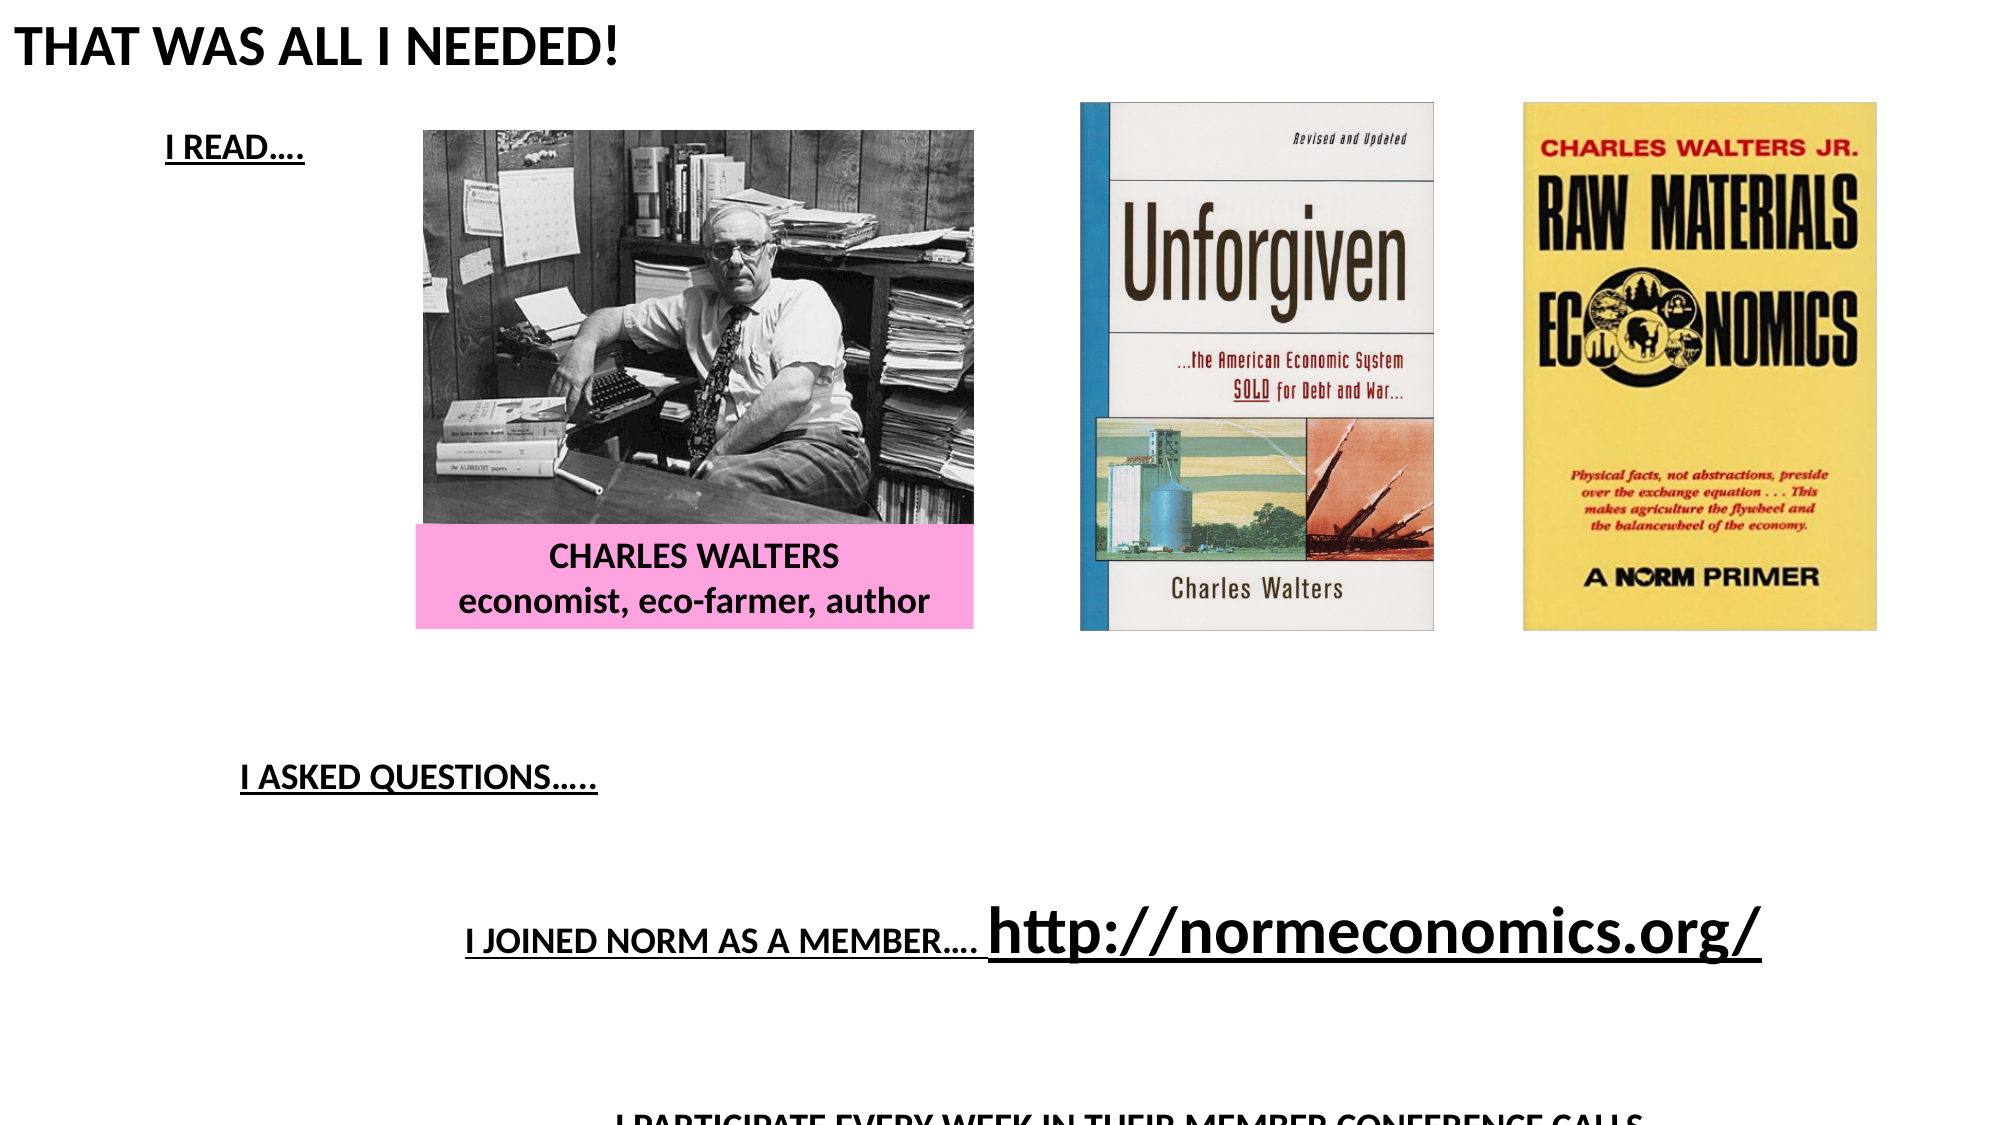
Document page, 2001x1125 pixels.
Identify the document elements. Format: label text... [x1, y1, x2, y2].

picture [1079, 102, 1434, 631]
text_box THAT WAS ALL I NEEDED! I READ…. I ASKED QUESTIONS….. I JOINED NORM AS A MEMBER…. http://normeconomics.org/ I PARTICIPATE EVERY WEEK IN THEIR MEMBER CONFERENCE CALLS. [0, 0, 2000, 1125]
picture [423, 130, 974, 525]
text_box CHARLES WALTERS economist, eco-farmer, author [415, 524, 974, 629]
picture [1523, 102, 1877, 631]
